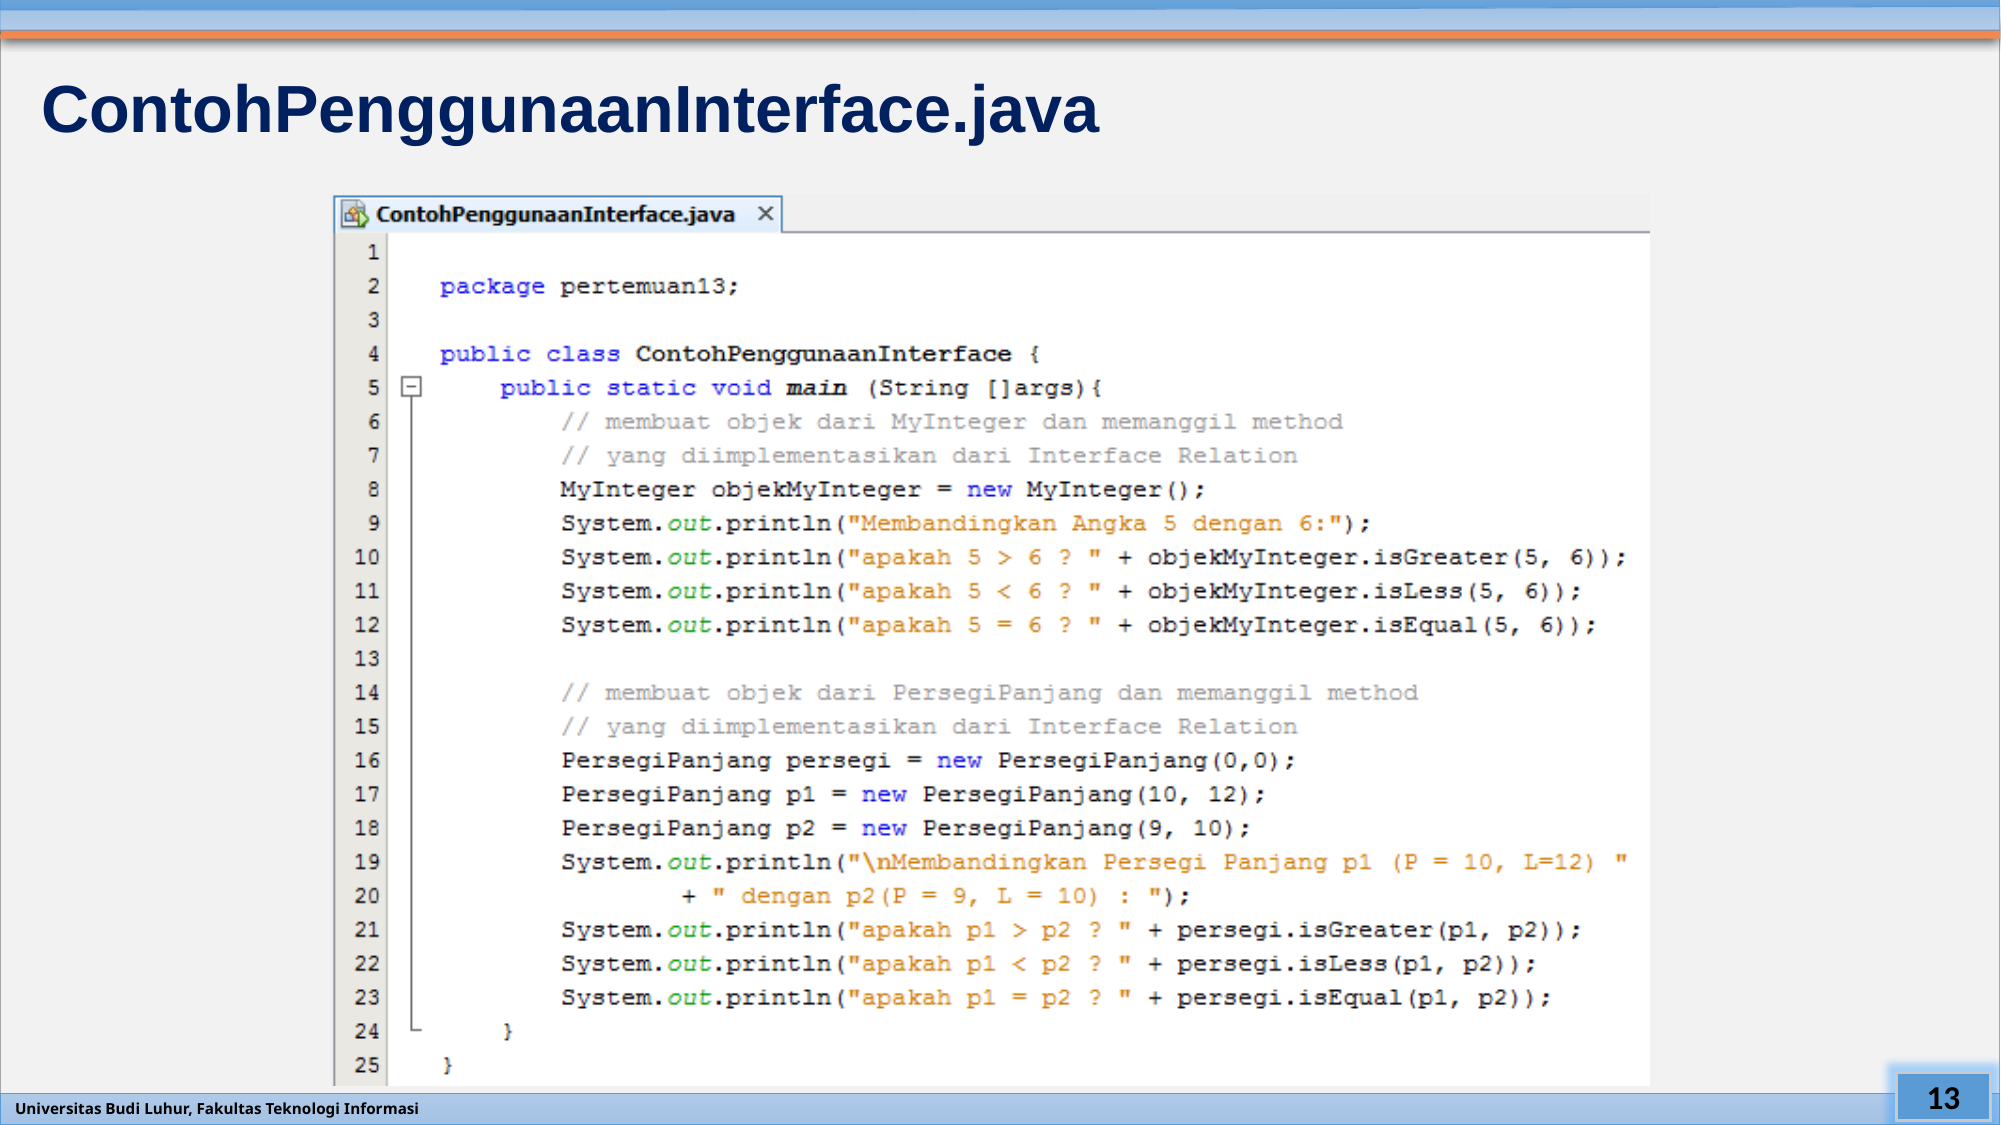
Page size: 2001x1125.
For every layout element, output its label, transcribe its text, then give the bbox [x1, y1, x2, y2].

picture [330, 194, 1650, 1086]
title ContohPenggunaanInterface.java [26, 59, 1955, 162]
